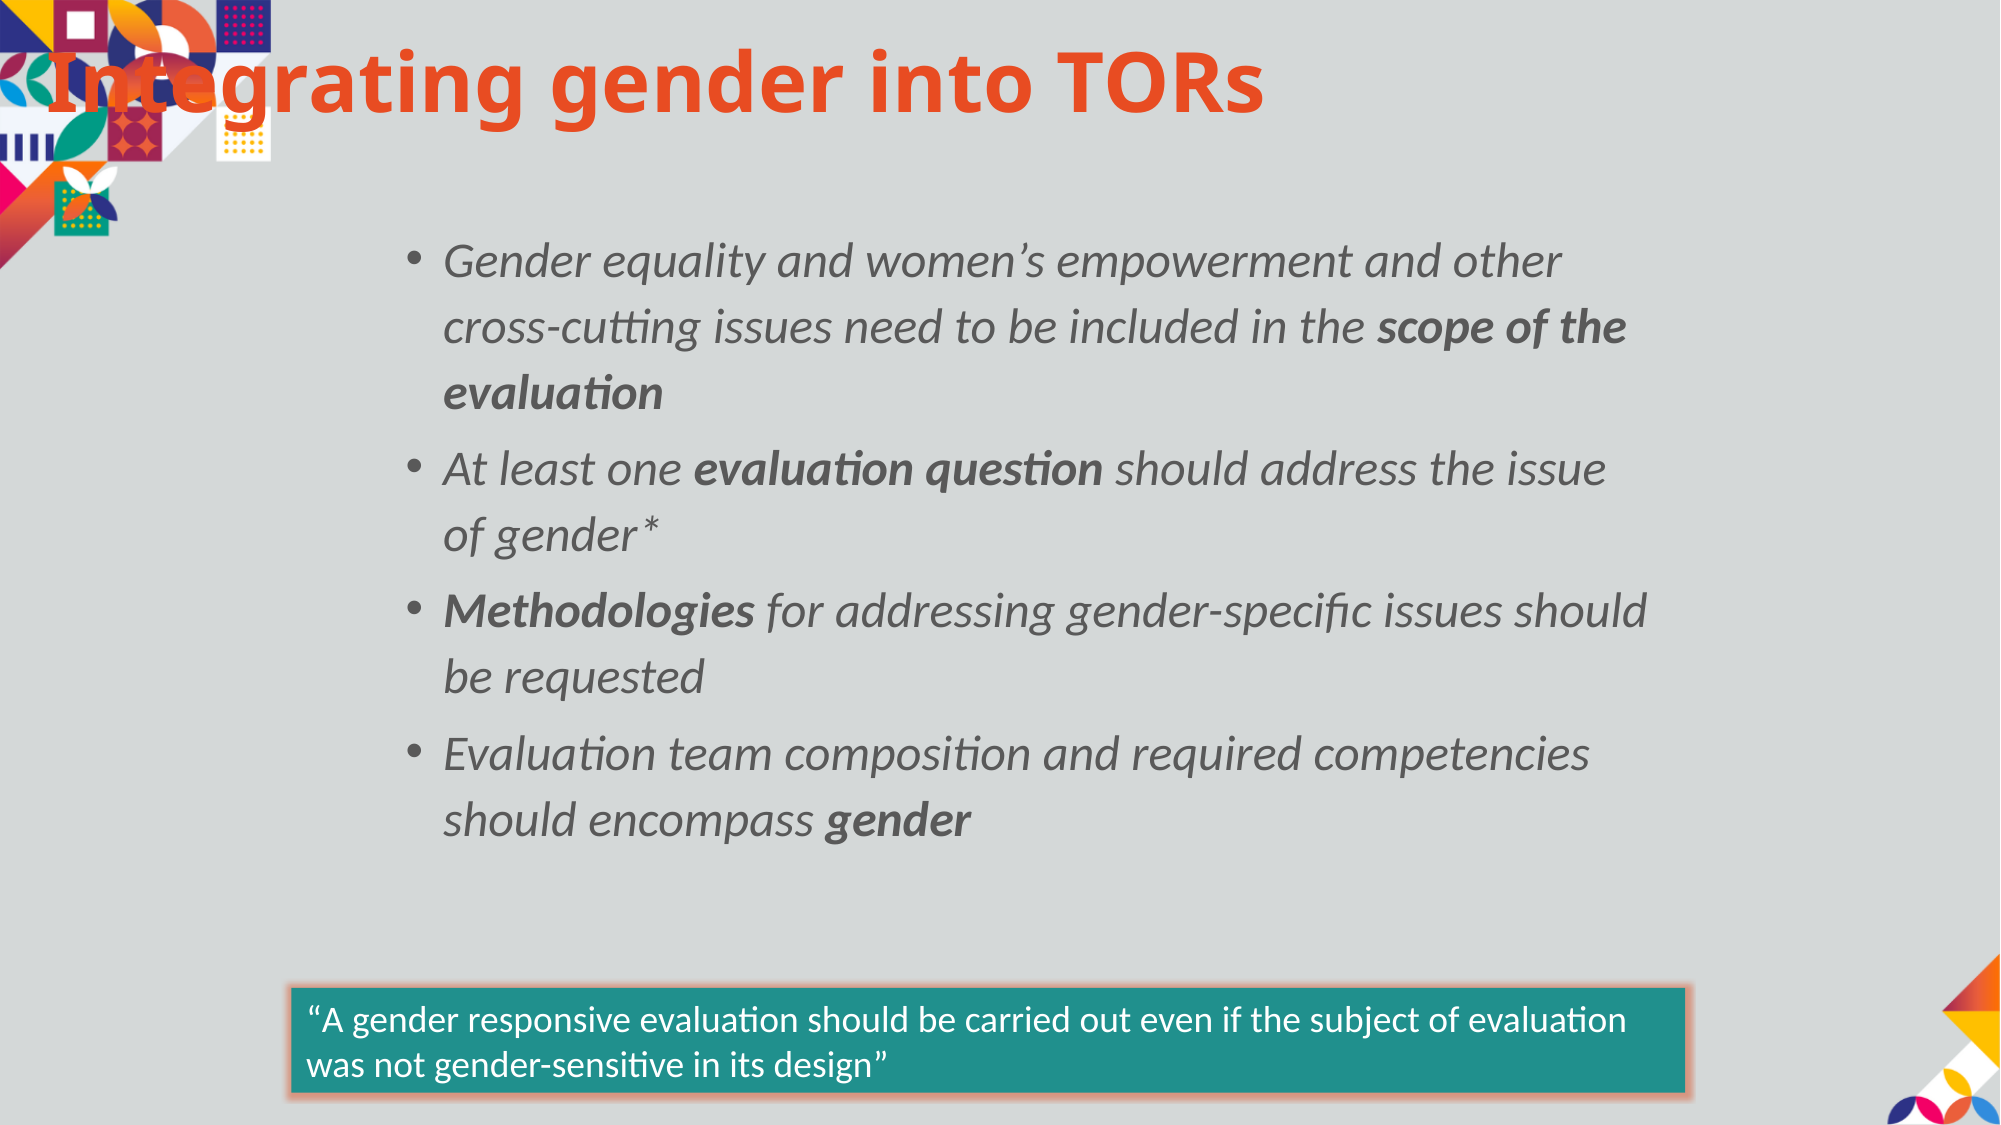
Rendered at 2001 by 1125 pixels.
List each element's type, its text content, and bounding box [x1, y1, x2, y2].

picture [0, 0, 2001, 1125]
text_box “A gender responsive evaluation should be carried out even if the subject of evaluation was not gender-sensitive in its design” [291, 987, 1686, 1093]
title Integrating gender into TORs [31, 0, 2000, 172]
list Gender equality and women’s empowerment and other cross-cutting issues need to be included in the scope of the evaluation At least one evaluation question should address the issue of gender* Methodologies for addressing gender-specific issues should be requested Evaluation team composition and required competencies should encompass gender [315, 213, 1666, 957]
